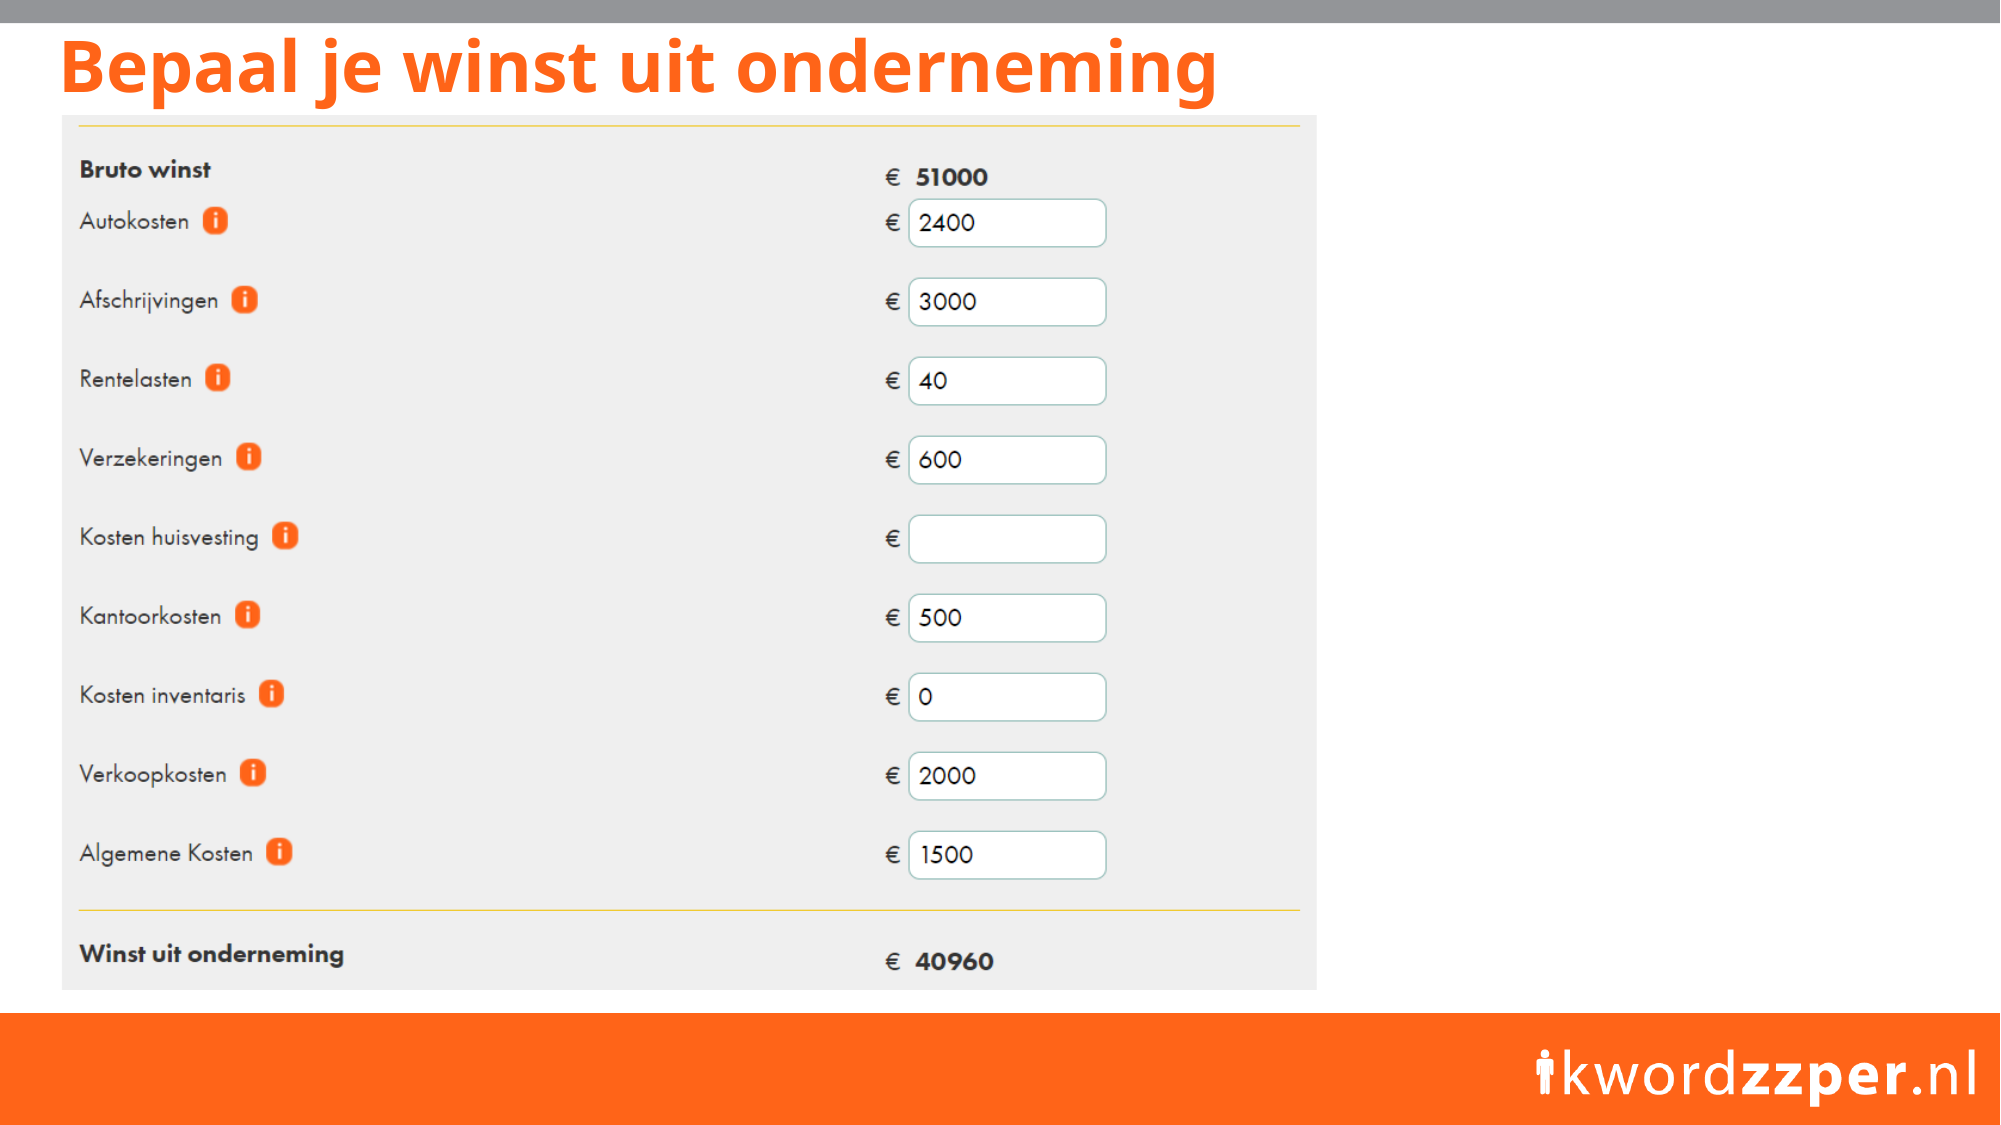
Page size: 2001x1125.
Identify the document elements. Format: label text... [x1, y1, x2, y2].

picture [1492, 890, 2001, 1125]
title Bepaal je winst uit onderneming [43, 22, 1768, 116]
picture [42, 115, 1330, 990]
